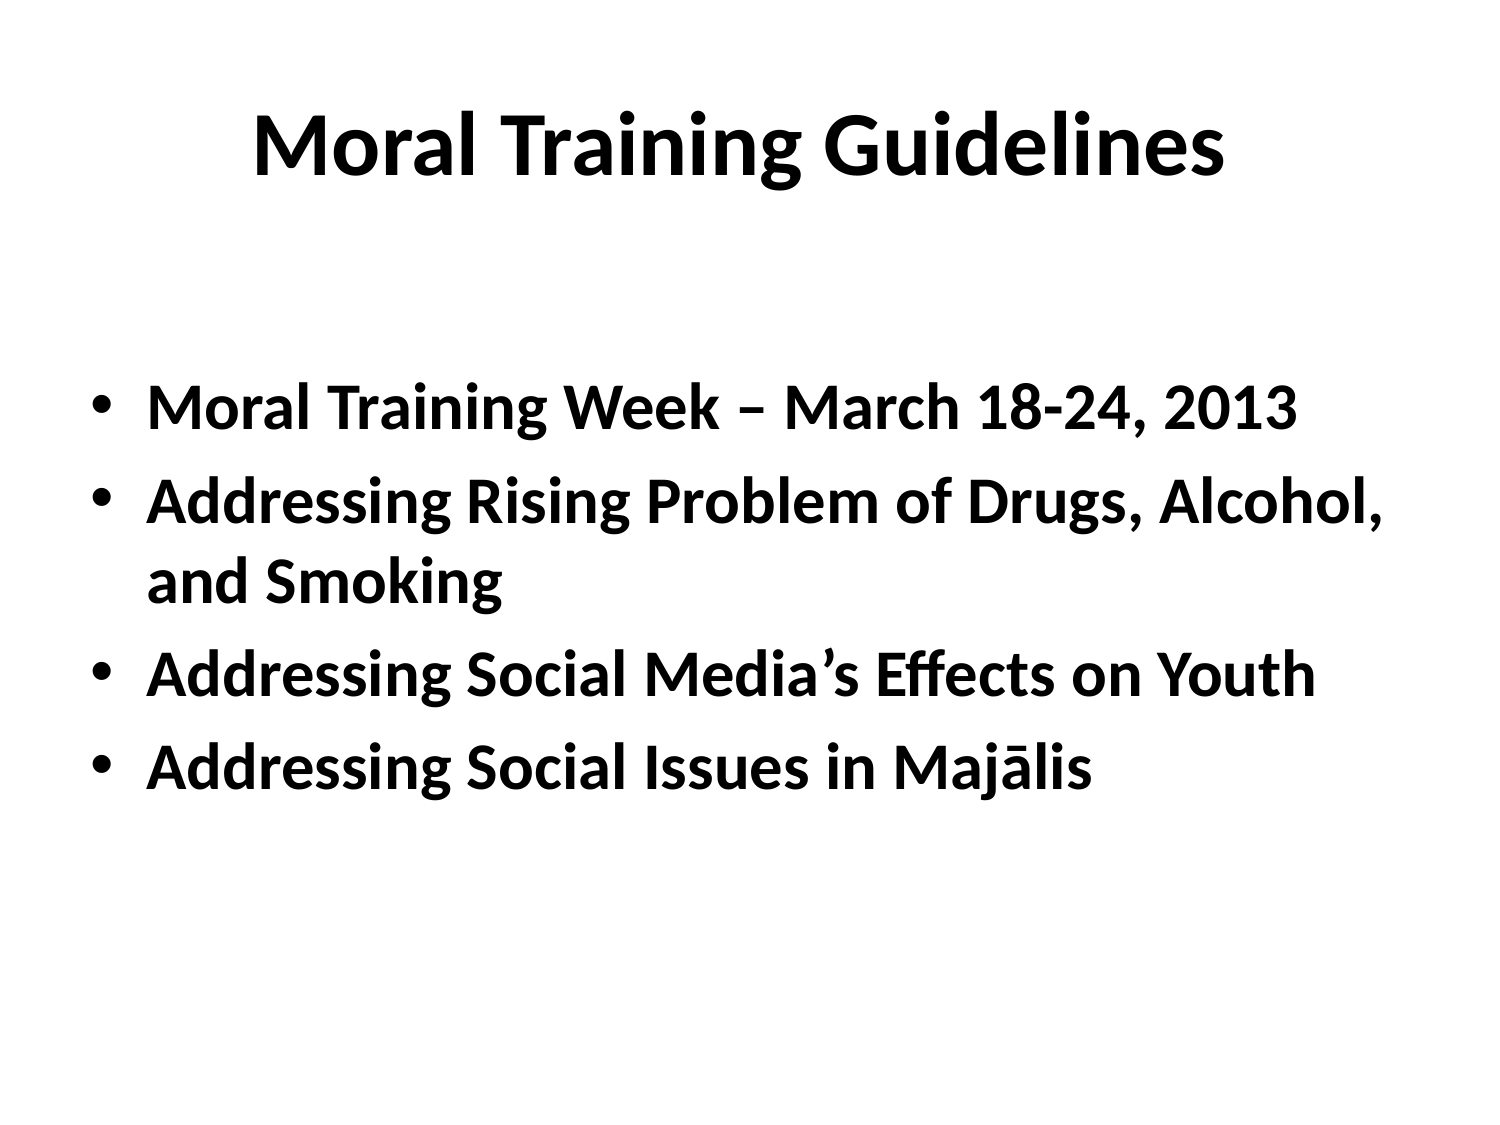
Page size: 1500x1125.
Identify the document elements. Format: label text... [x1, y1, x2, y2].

list Moral Training Week – March 18-24, 2013 Addressing Rising Problem of Drugs, Alcohol, and Smoking Addressing Social Media’s Effects on Youth Addressing Social Issues in Majālis [75, 262, 1425, 1005]
title Moral Training Guidelines [75, 45, 1425, 233]
